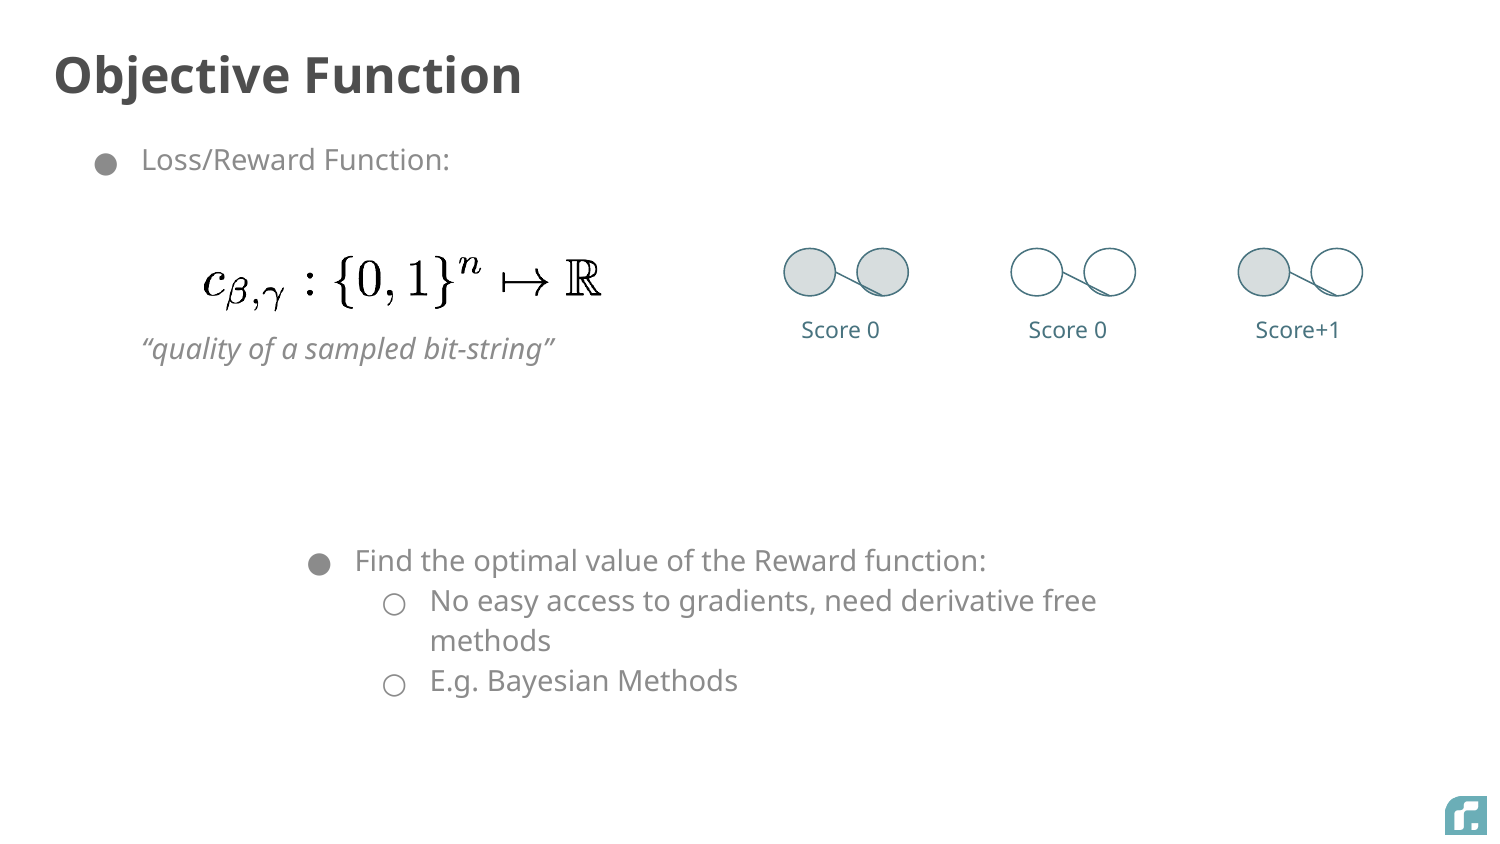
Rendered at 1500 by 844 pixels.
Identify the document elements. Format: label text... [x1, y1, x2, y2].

text_box [784, 248, 836, 296]
text_box Score 0 [790, 307, 903, 346]
list Find the optimal value of the Reward function: No easy access to gradients, need derivative free methods E.g. Bayesian Methods [264, 521, 1236, 715]
text_box [1084, 248, 1136, 296]
text_box [857, 248, 909, 296]
list Loss/Reward Function: “quality of a sampled bit-string” [51, 121, 711, 407]
text_box [1011, 248, 1063, 296]
picture [1445, 796, 1487, 835]
title Objective Function [38, 28, 1334, 108]
text_box Score 0 [1017, 307, 1130, 346]
text_box Score+1 [1244, 307, 1357, 346]
text_box [1238, 248, 1290, 296]
picture [203, 255, 603, 312]
text_box [1311, 248, 1363, 296]
